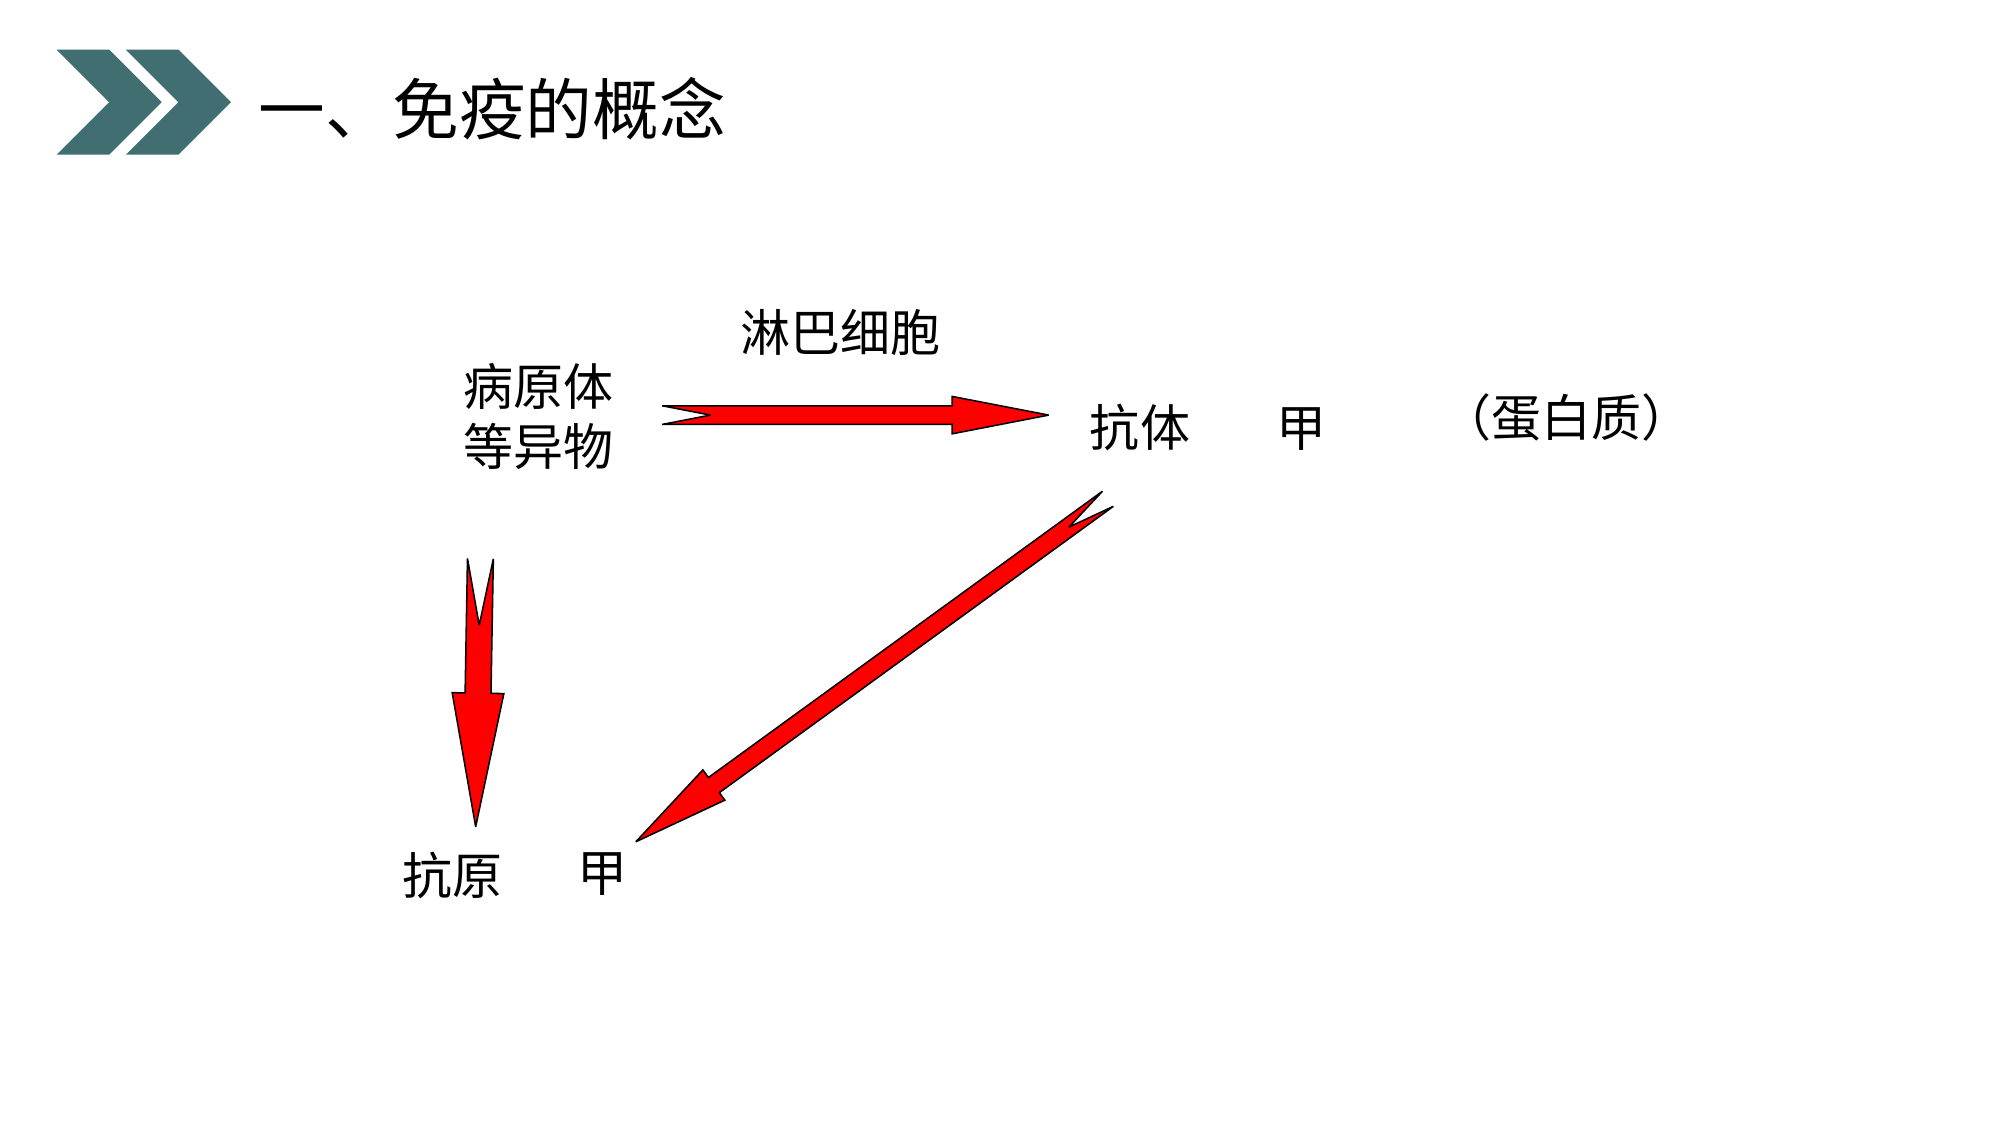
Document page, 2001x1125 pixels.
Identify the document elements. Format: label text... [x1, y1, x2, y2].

text_box 抗体 [1074, 388, 1261, 464]
text_box 甲 [1261, 388, 1460, 464]
text_box 病原体 等异物 [449, 348, 801, 484]
text_box 一、免疫的概念 [244, 60, 742, 156]
text_box 淋巴细胞 [725, 293, 1131, 369]
text_box 甲 [563, 834, 761, 909]
text_box [662, 396, 1049, 434]
text_box （蛋白质） [1360, 378, 1771, 454]
text_box 抗原 [387, 837, 662, 913]
text_box [643, 491, 1114, 834]
text_box [452, 558, 504, 827]
